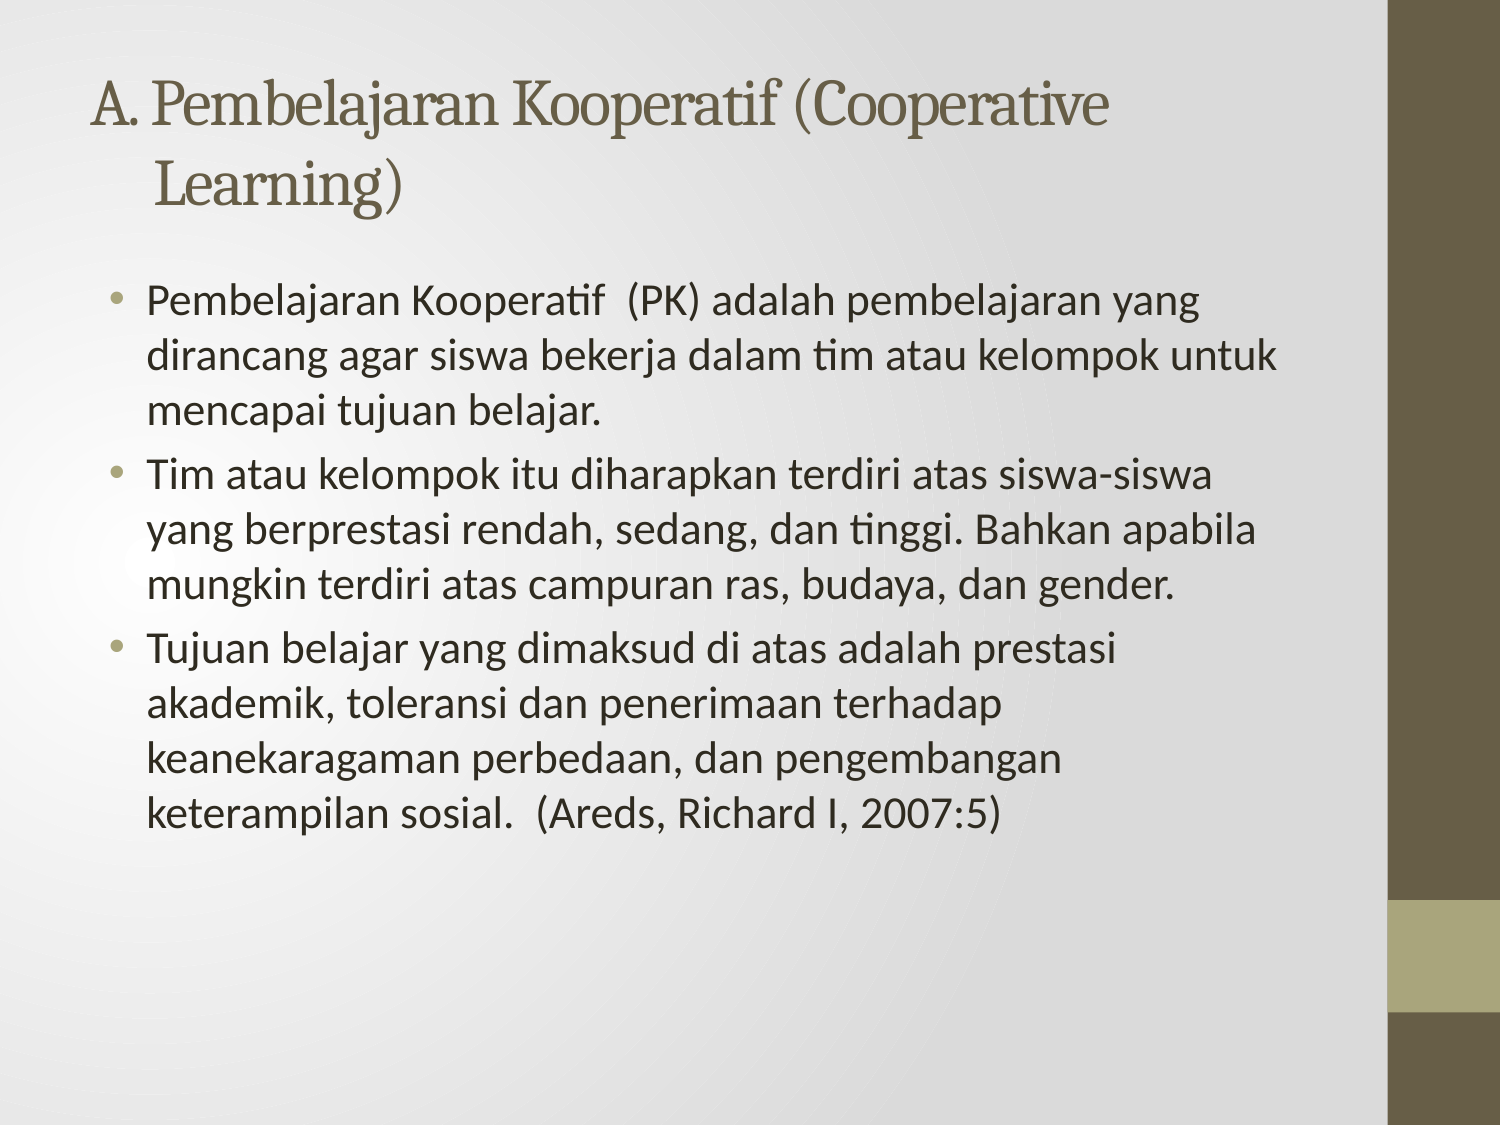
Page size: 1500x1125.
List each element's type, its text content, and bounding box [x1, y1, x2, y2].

title A. Pembelajaran Kooperatif (Cooperative Learning) [75, 45, 1325, 233]
list Pembelajaran Kooperatif (PK) adalah pembelajaran yang dirancang agar siswa bekerja dalam tim atau kelompok untuk mencapai tujuan belajar. Tim atau kelompok itu diharapkan terdiri atas siswa-siswa yang berprestasi rendah, sedang, dan tinggi. Bahkan apabila mungkin terdiri atas campuran ras, budaya, dan gender. Tujuan belajar yang dimaksud di atas adalah prestasi akademik, toleransi dan penerimaan terhadap keanekaragaman perbedaan, dan pengembangan keterampilan sosial. (Areds, Richard I, 2007:5) [75, 262, 1325, 1050]
